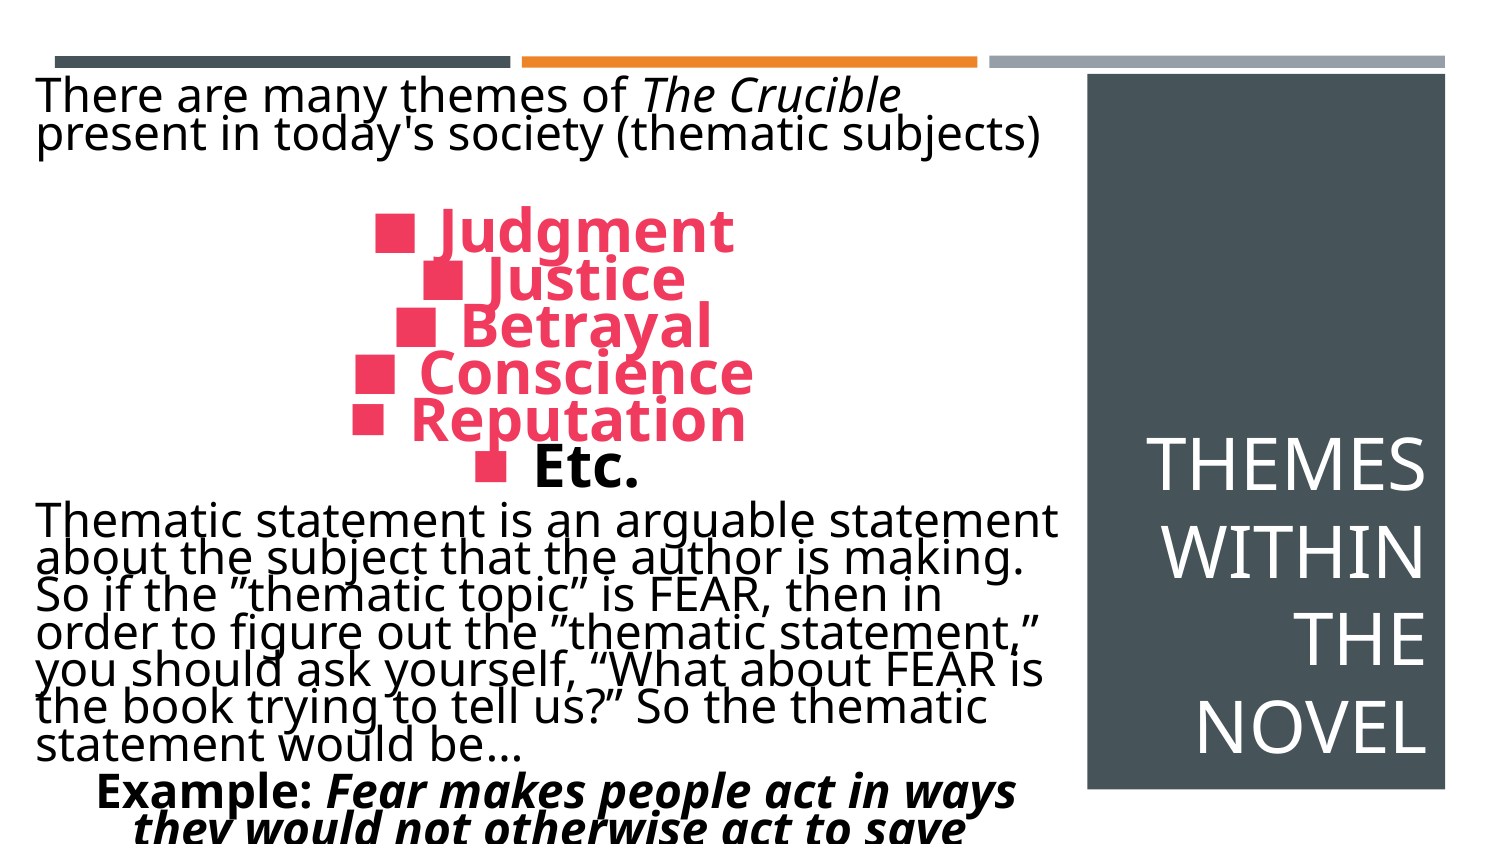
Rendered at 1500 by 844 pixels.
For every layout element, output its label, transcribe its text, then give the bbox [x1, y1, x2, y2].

list There are many themes of The Crucible present in today's society (thematic subjects) Judgment Justice Betrayal Conscience Reputation Etc. Thematic statement is an arguable statement about the subject that the author is making. So if the ”thematic topic” is FEAR, then in order to figure out the ”thematic statement,” you should ask yourself, “What about FEAR is the book trying to tell us?” So the thematic statement would be… Example: Fear makes people act in ways they would not otherwise act to save themselves. [23, 71, 1077, 829]
title THEMES WITHIN THE NOVEL [1092, 83, 1440, 780]
